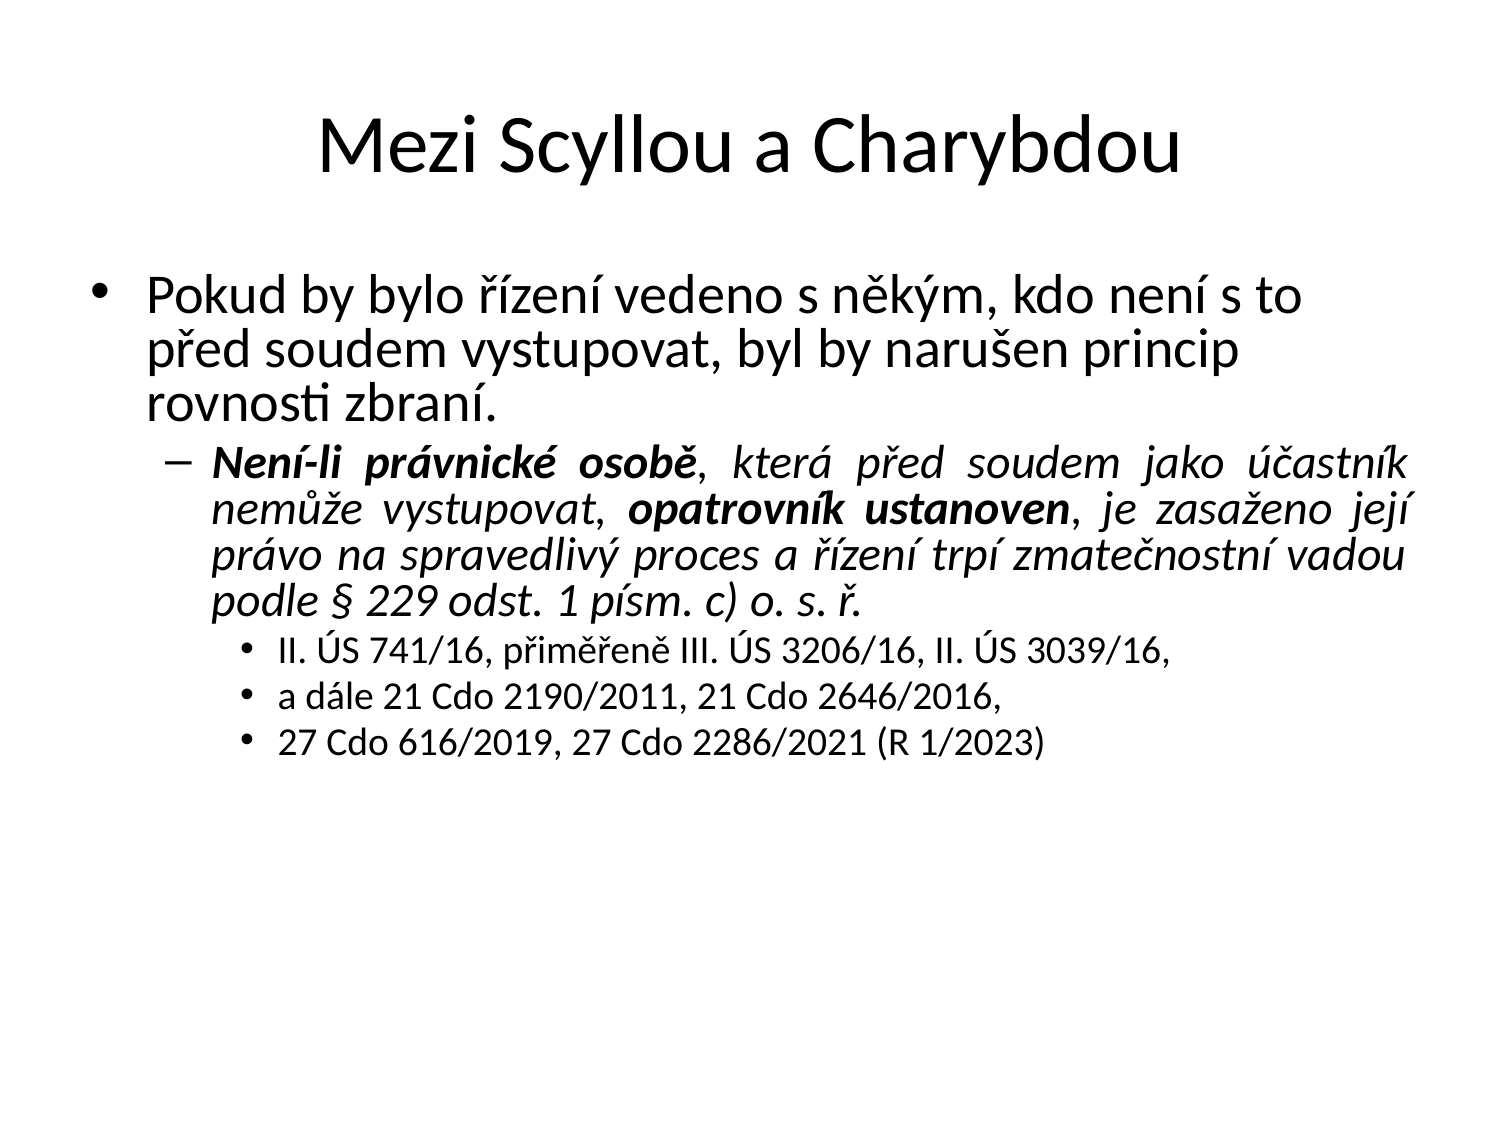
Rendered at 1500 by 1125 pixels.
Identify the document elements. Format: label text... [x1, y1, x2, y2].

title Mezi Scyllou a Charybdou [75, 45, 1425, 233]
list Pokud by bylo řízení vedeno s někým, kdo není s to před soudem vystupovat, byl by narušen princip rovnosti zbraní. Není-li právnické osobě, která před soudem jako účastník nemůže vystupovat, opatrovník ustanoven, je zasaženo její právo na spravedlivý proces a řízení trpí zmatečnostní vadou podle § 229 odst. 1 písm. c) o. s. ř. II. ÚS 741/16, přiměřeně III. ÚS 3206/16, II. ÚS 3039/16, a dále 21 Cdo 2190/2011, 21 Cdo 2646/2016, 27 Cdo 616/2019, 27 Cdo 2286/2021 (R 1/2023) [75, 262, 1425, 1005]
